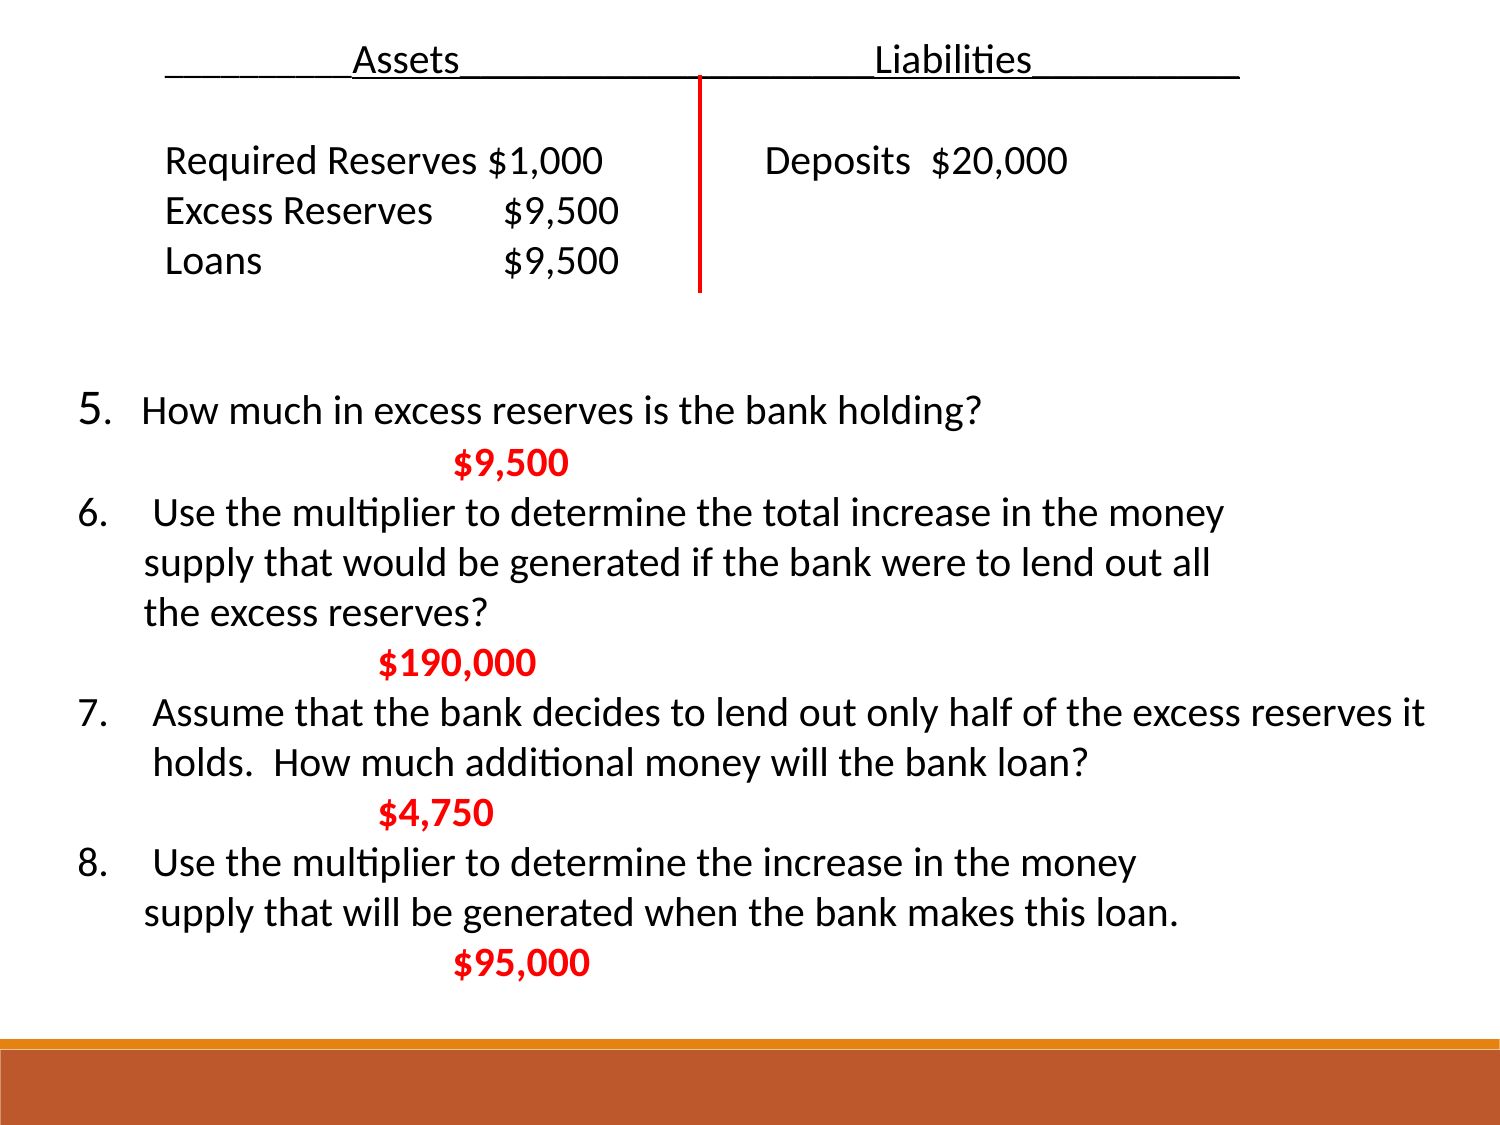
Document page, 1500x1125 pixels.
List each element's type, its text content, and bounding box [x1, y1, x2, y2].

text_box 5. How much in excess reserves is the bank holding? $9,500 Use the multiplier to determine the total increase in the money supply that would be generated if the bank were to lend out all the excess reserves? $190,000 Assume that the bank decides to lend out only half of the excess reserves it holds. How much additional money will the bank loan? $4,750 Use the multiplier to determine the increase in the money supply that will be generated when the bank makes this loan. $95,000 [62, 367, 1463, 1113]
text_box __________Assets____________________Liabilities__________ Required Reserves $1,000 Deposits $20,000 Excess Reserves $9,500 Loans $9,500 [149, 24, 1438, 290]
